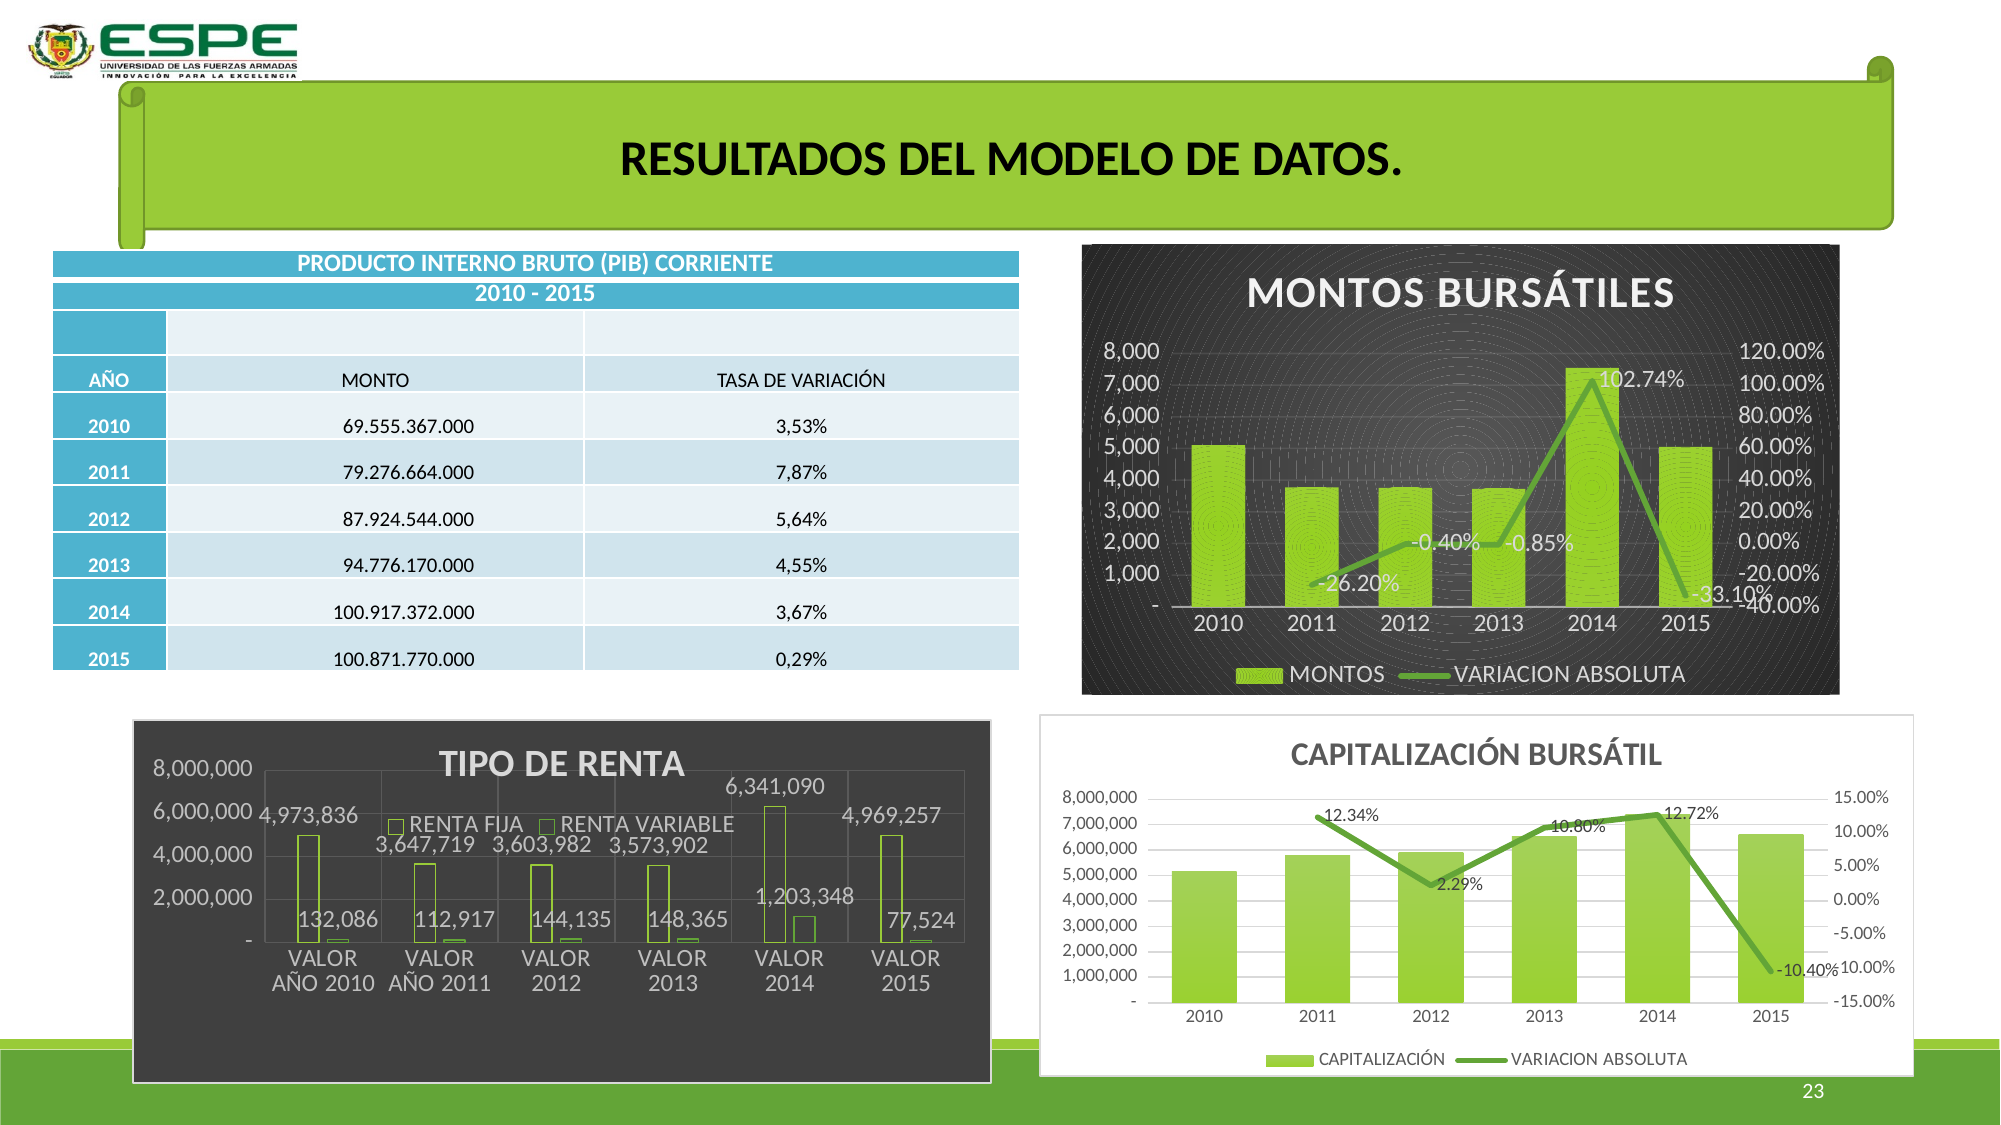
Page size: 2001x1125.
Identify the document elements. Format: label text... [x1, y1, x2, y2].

table_cell 2010 - 2015 [53, 283, 1019, 309]
table_cell TASA DE VARIACIÓN [585, 356, 1019, 391]
table_cell 3,67% [585, 579, 1019, 624]
table_cell [585, 311, 1019, 354]
table_cell 94.776.170.000 [168, 533, 583, 577]
table_cell AÑO [53, 356, 166, 391]
table_cell 69.555.367.000 [168, 393, 583, 438]
table_cell [168, 311, 583, 354]
table_cell 0,29% [585, 626, 1019, 670]
table_cell 2014 [53, 579, 166, 624]
chart [1038, 713, 1915, 1078]
table_cell 100.871.770.000 [168, 626, 583, 670]
table_cell MONTO [168, 356, 583, 391]
table_cell 3,53% [585, 393, 1019, 438]
table_cell 2010 [53, 393, 166, 438]
text_box RESULTADOS DEL MODELO DE DATOS. [118, 55, 1895, 249]
table_cell 2011 [53, 440, 166, 484]
table_header PRODUCTO INTERNO BRUTO (PIB) CORRIENTE [53, 251, 1019, 277]
table_cell 79.276.664.000 [168, 440, 583, 484]
picture [25, 19, 303, 81]
table_cell 4,55% [585, 533, 1019, 577]
table_cell [53, 311, 166, 354]
table_cell 2015 [53, 626, 166, 670]
table_cell 5,64% [585, 486, 1019, 531]
table_cell 2012 [53, 486, 166, 531]
table_cell 100.917.372.000 [168, 579, 583, 624]
slide_number 23 [1624, 1084, 1840, 1120]
table_cell 2013 [53, 533, 166, 577]
chart [131, 718, 993, 1085]
chart [1081, 244, 1841, 696]
table_cell 7,87% [585, 440, 1019, 484]
table_cell 87.924.544.000 [168, 486, 583, 531]
